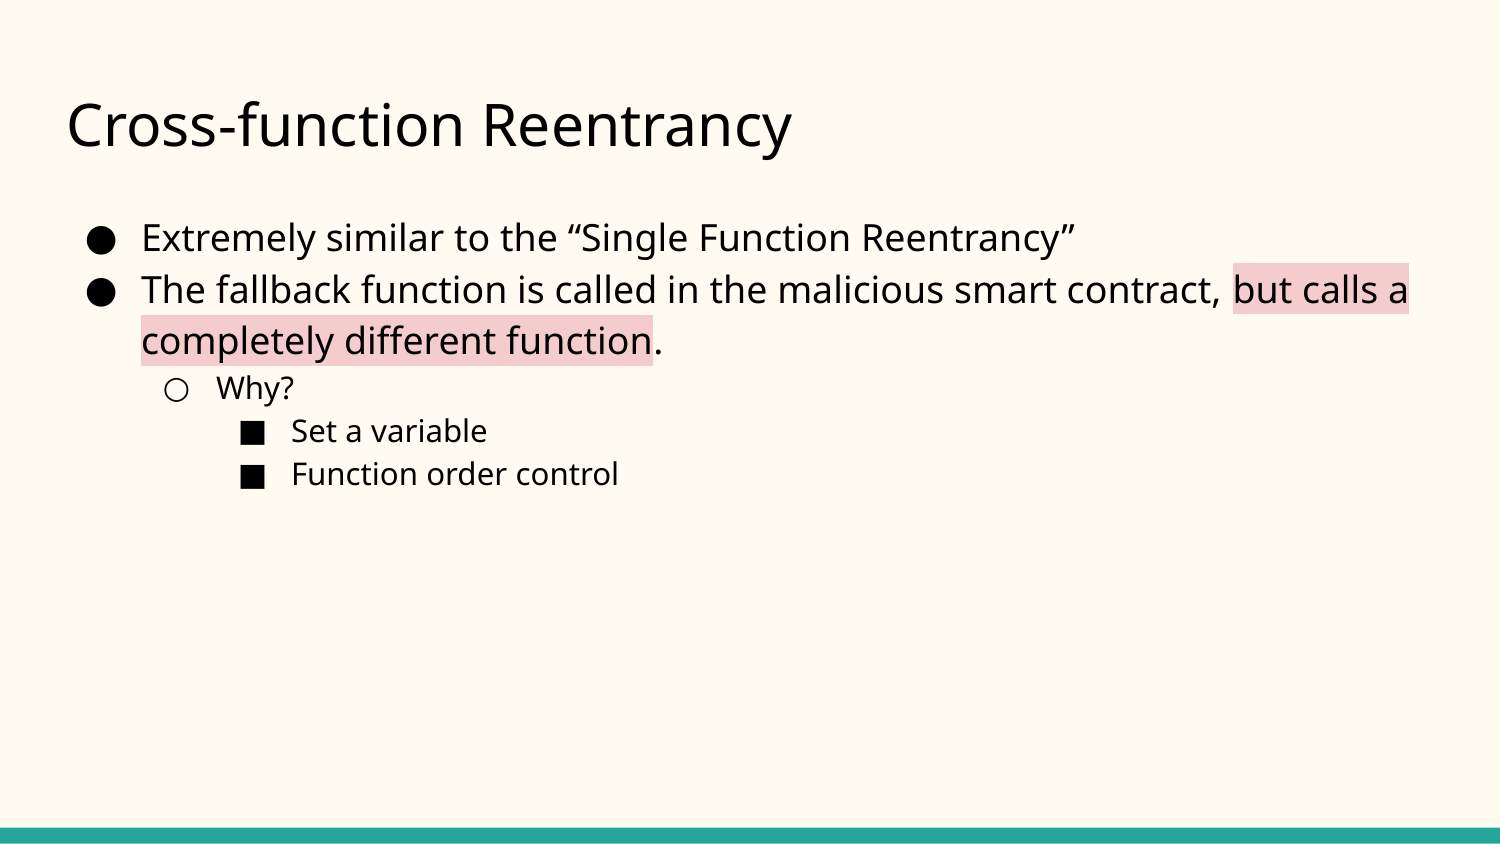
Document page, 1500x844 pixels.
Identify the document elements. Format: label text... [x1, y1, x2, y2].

list Extremely similar to the “Single Function Reentrancy” The fallback function is called in the malicious smart contract, but calls a completely different function. Why? Set a variable Function order control [51, 192, 1449, 750]
title Cross-function Reentrancy [51, 72, 1449, 174]
